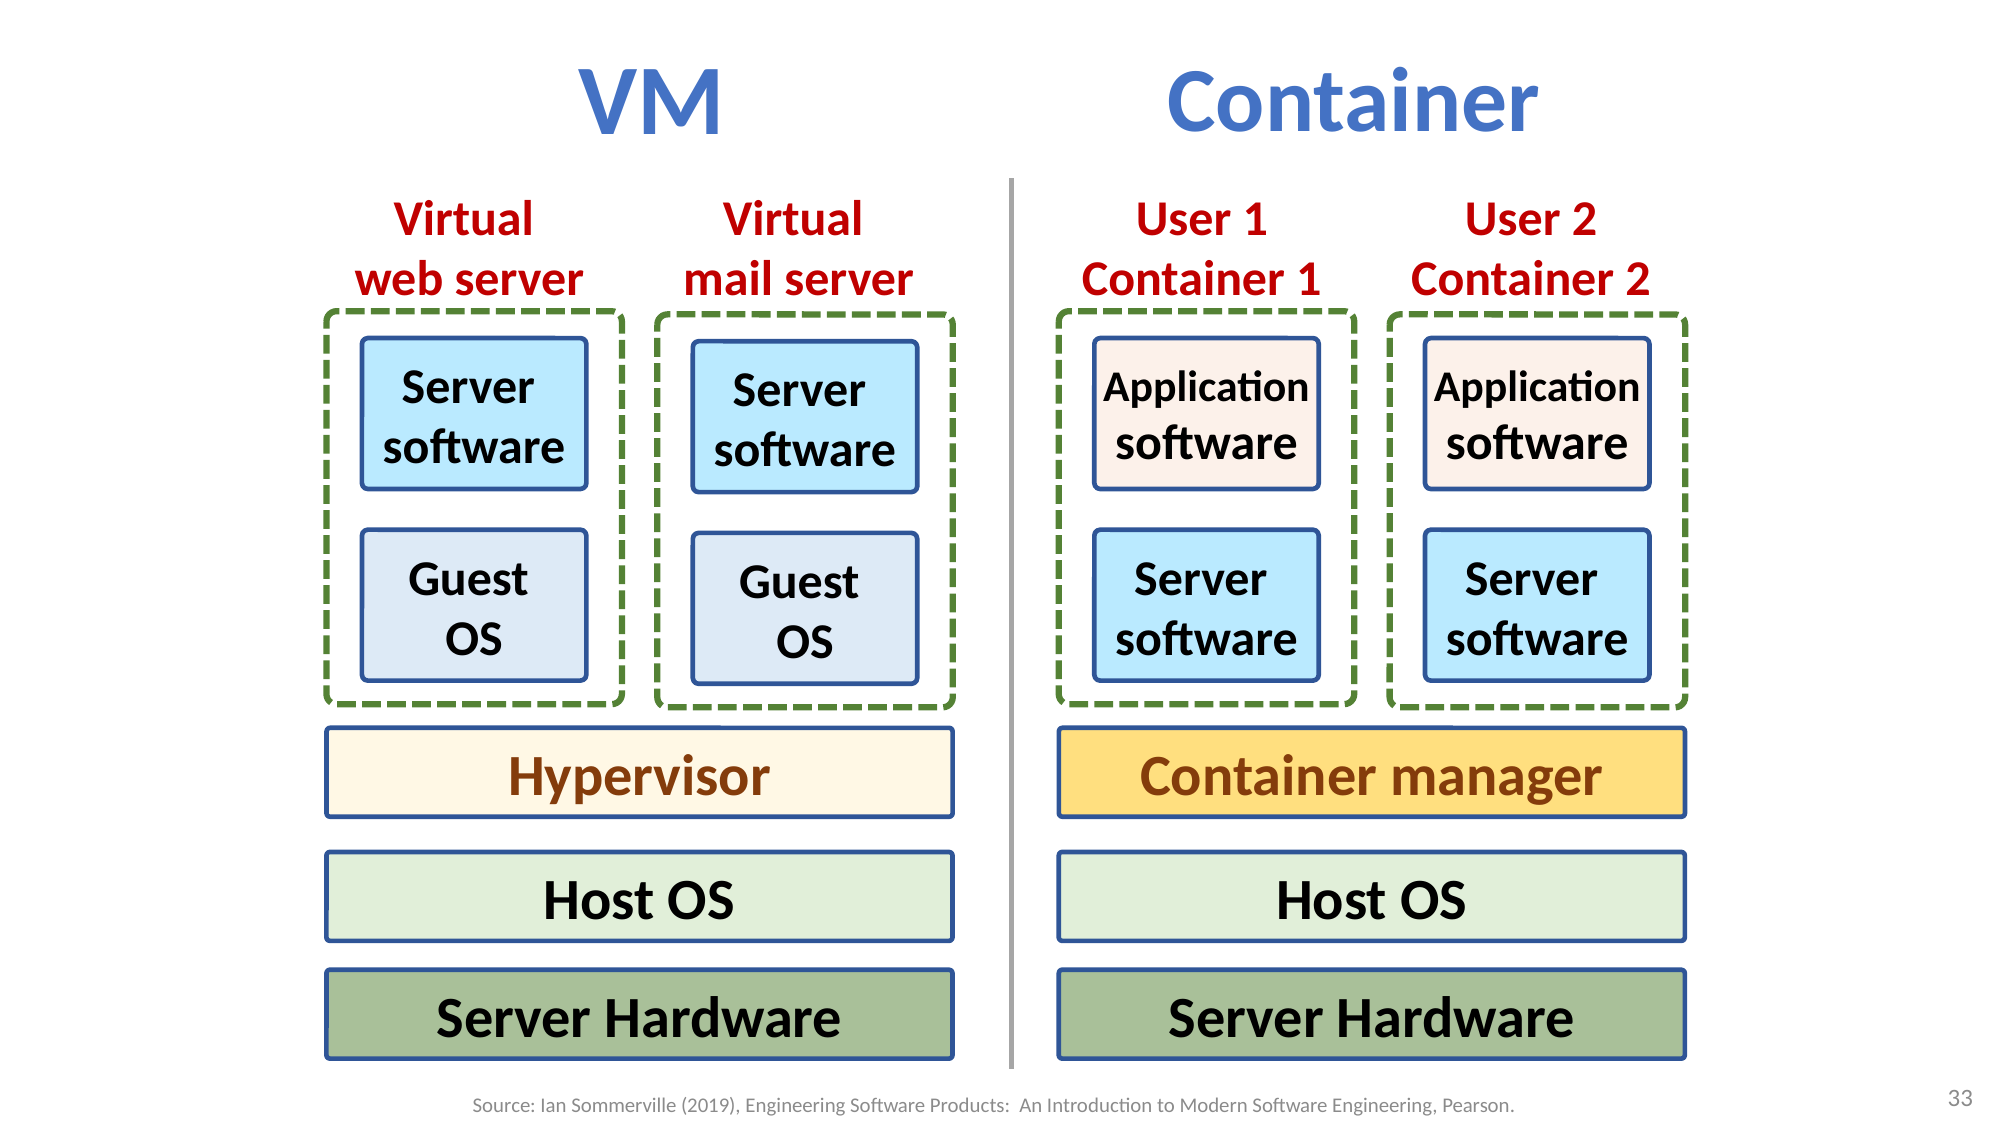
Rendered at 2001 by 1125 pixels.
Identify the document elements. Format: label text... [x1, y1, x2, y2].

slide_number 33 [1830, 1076, 1989, 1116]
text_box Application software [1425, 338, 1650, 489]
text_box User 2 Container 2 [1396, 178, 1666, 313]
text_box Server Hardware [1058, 969, 1685, 1059]
text_box Virtual mail server [668, 178, 930, 313]
text_box User 1 Container 1 [1067, 178, 1337, 313]
text_box Virtual web server [339, 178, 600, 313]
text_box [1058, 311, 1355, 705]
text_box Server Hardware [326, 969, 953, 1059]
text_box [1389, 314, 1686, 708]
text_box Host OS [326, 851, 953, 941]
text_box Container manager [1058, 727, 1685, 817]
title VM [326, 0, 977, 189]
text_box Hypervisor [326, 727, 953, 817]
text_box Host OS [1058, 851, 1685, 941]
text_box Container [1052, 16, 1656, 173]
text_box [657, 314, 953, 708]
footer Source: Ian Sommerville (2019), Engineering Software Products: An Introduction to Modern Software Engineering, Pearson. [350, 1082, 1638, 1125]
text_box [326, 311, 622, 705]
text_box Server software [1425, 529, 1650, 681]
